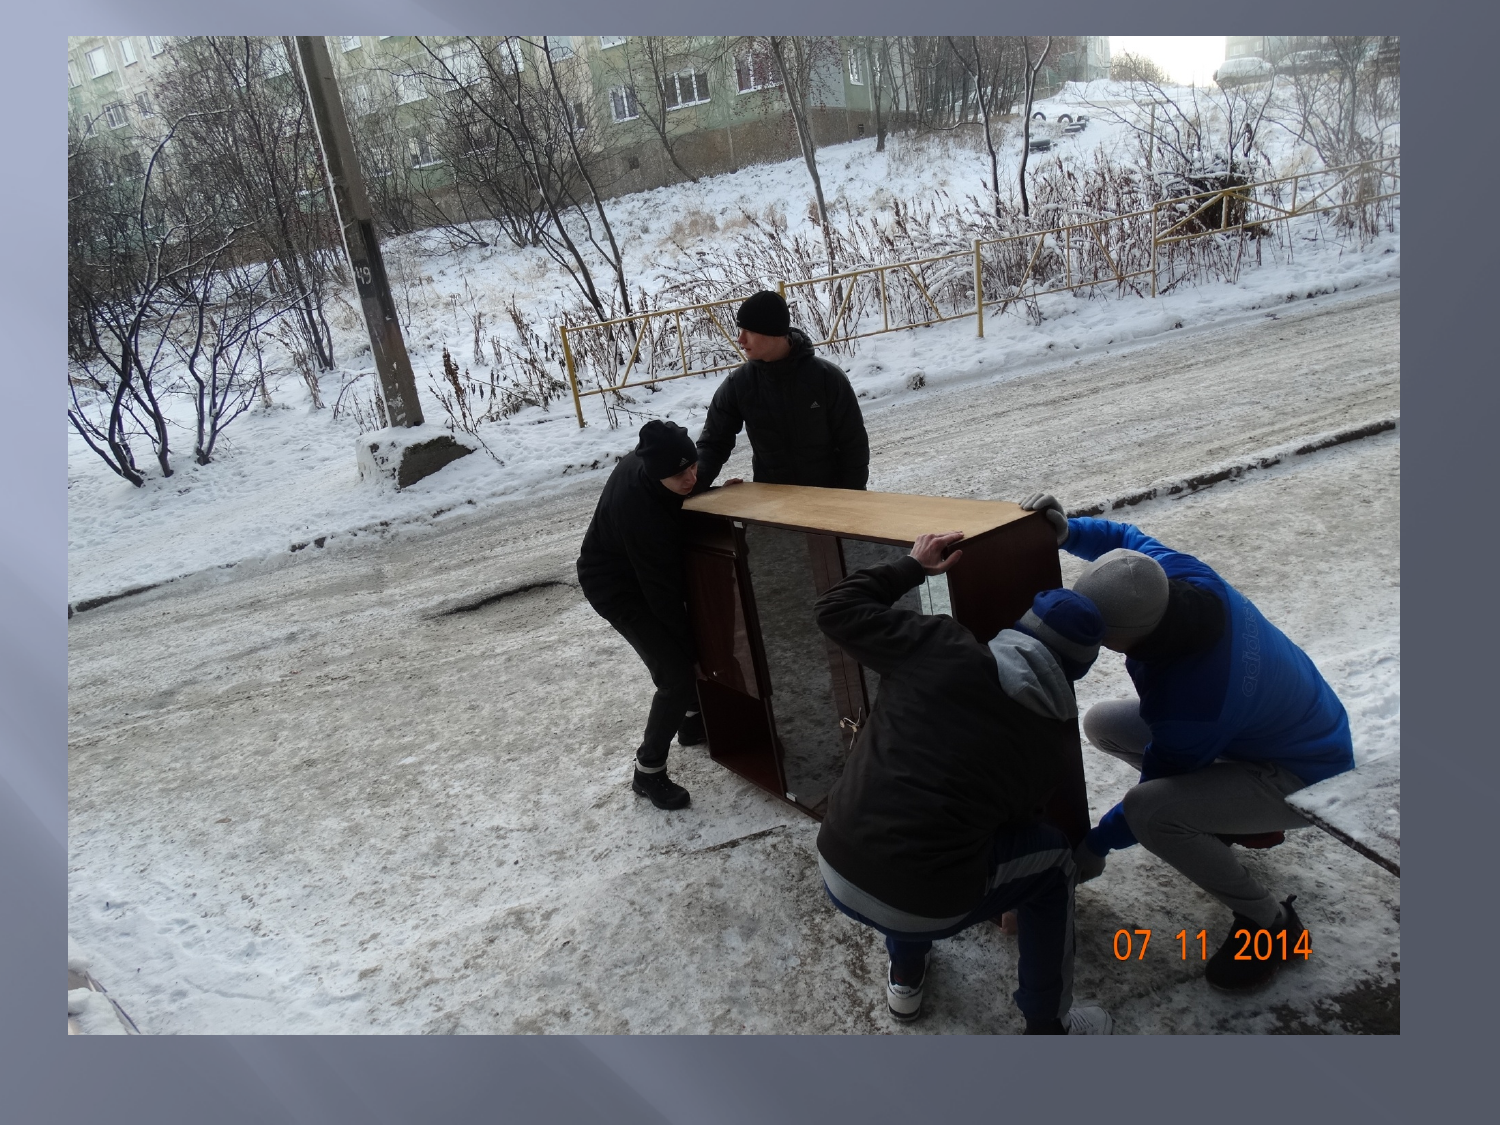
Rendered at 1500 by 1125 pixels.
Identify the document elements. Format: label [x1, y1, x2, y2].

list [67, 35, 1400, 1036]
